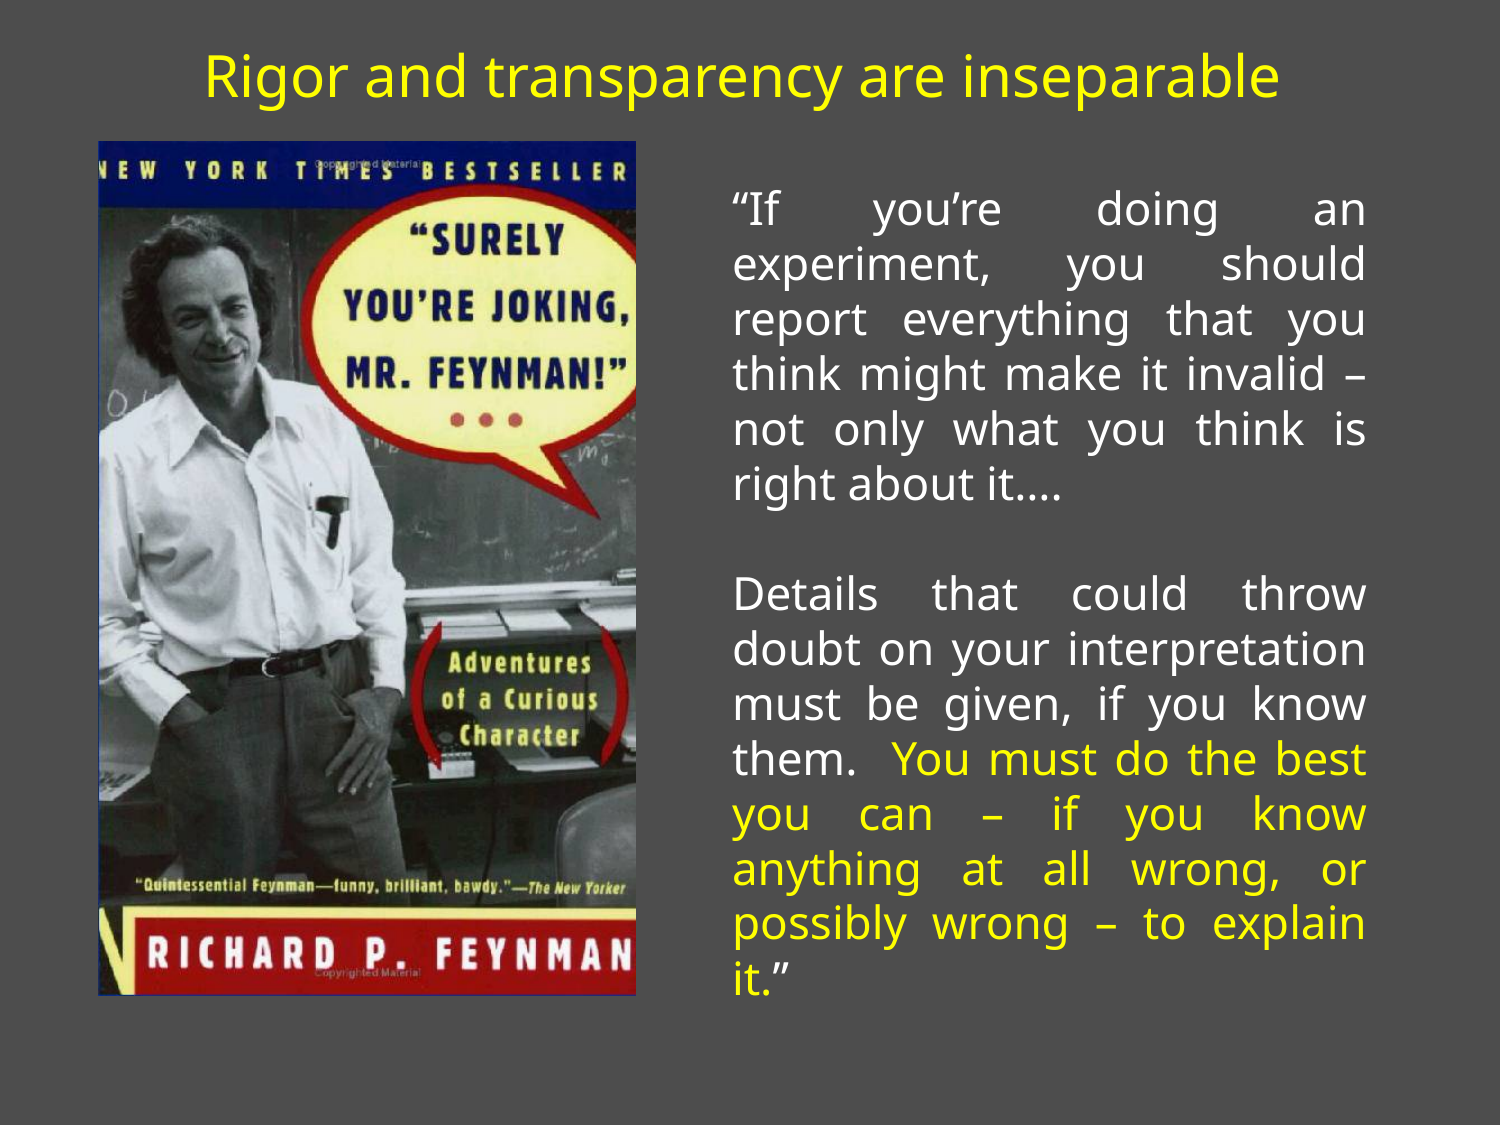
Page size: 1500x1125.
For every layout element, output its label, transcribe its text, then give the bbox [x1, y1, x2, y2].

text_box “If you’re doing an experiment, you should report everything that you think might make it invalid – not only what you think is right about it…. Details that could throw doubt on your interpretation must be given, if you know them. You must do the best you can – if you know anything at all wrong, or possibly wrong – to explain it.” [717, 172, 1383, 1067]
picture [98, 141, 636, 996]
text_box Rigor and transparency are inseparable [0, 31, 1500, 116]
